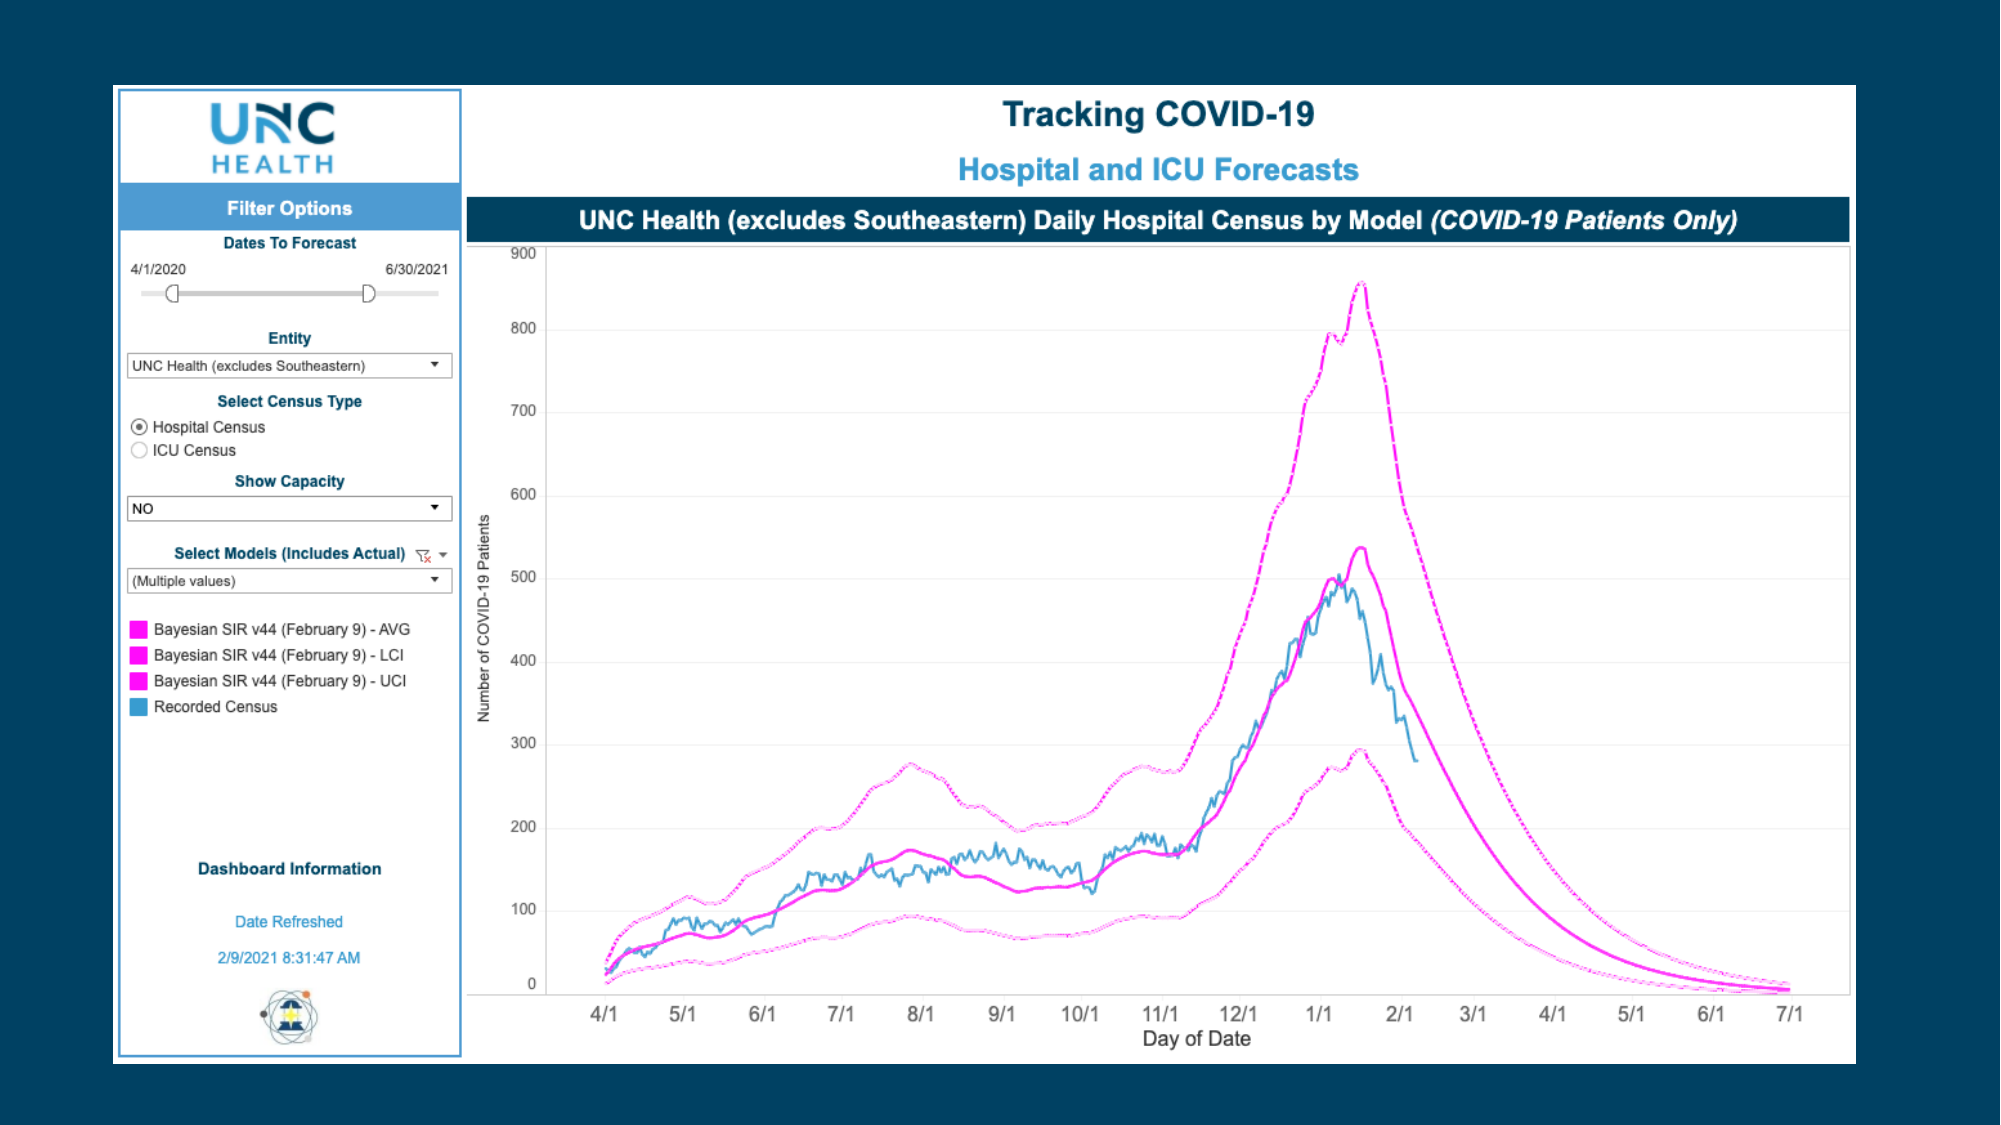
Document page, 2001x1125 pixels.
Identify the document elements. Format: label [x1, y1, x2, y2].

picture [114, 86, 1855, 1063]
